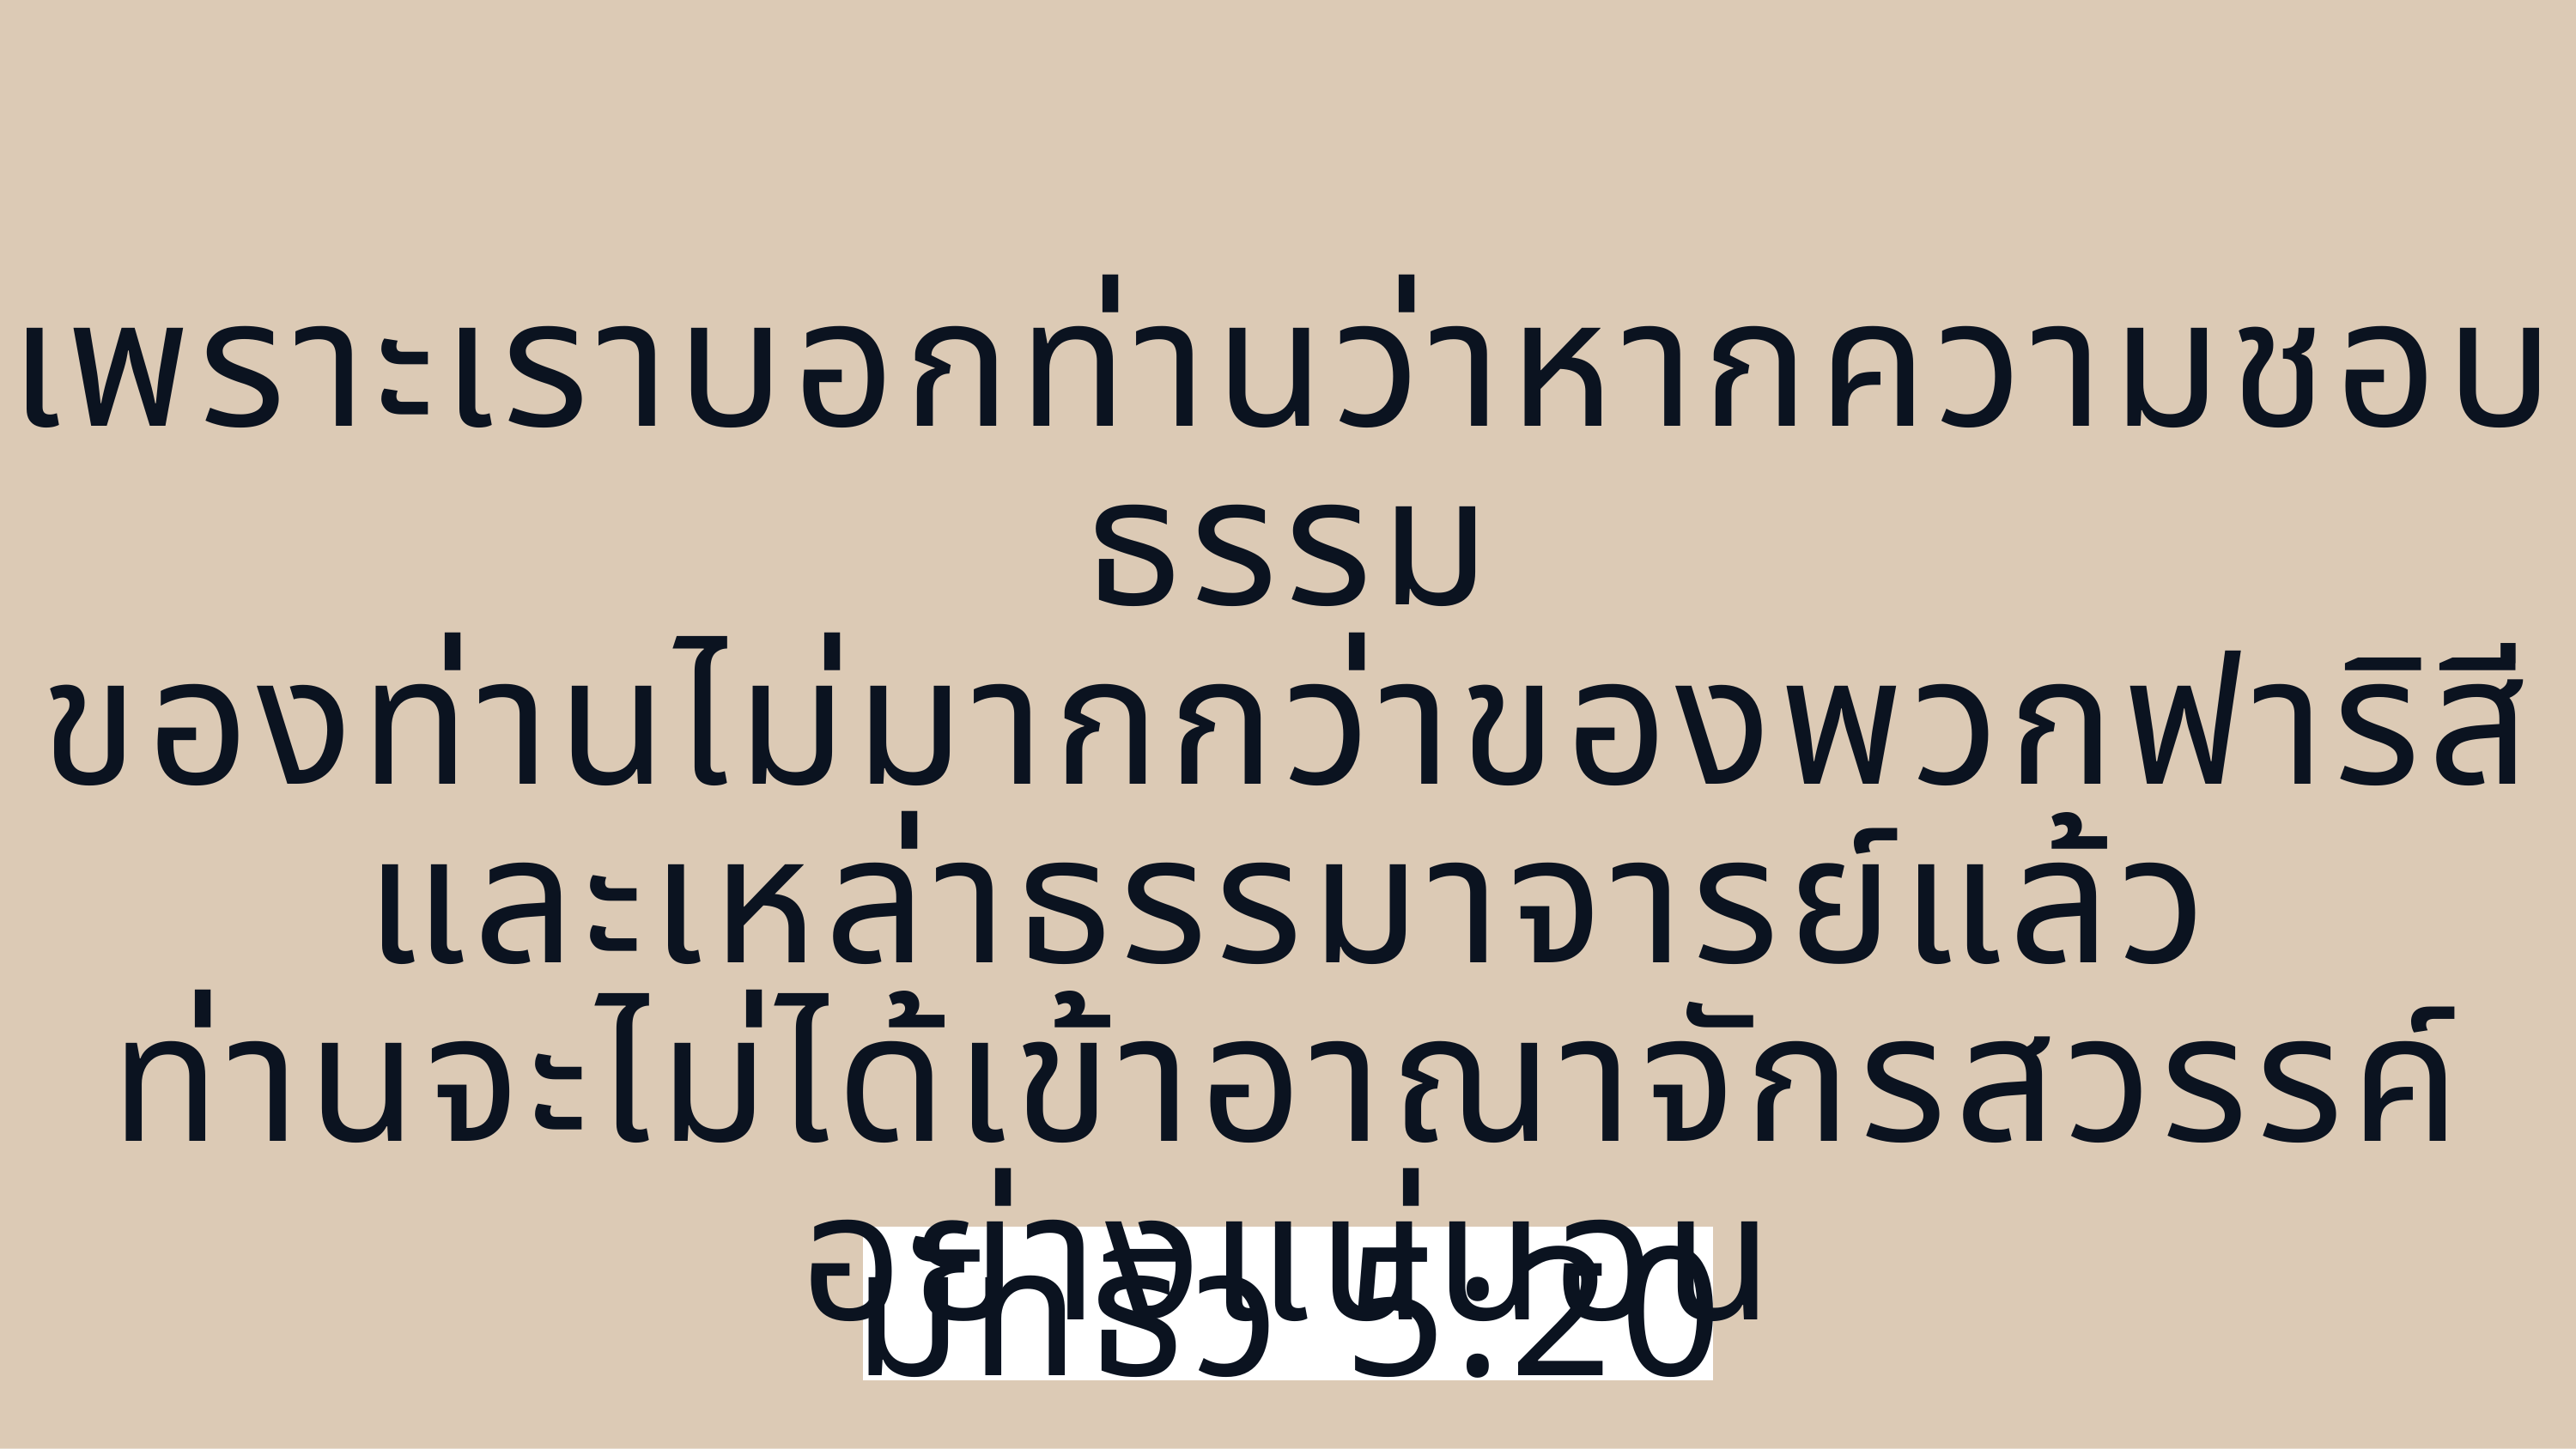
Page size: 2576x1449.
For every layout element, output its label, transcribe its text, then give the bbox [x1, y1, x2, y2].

text_box เพราะเราบอกท่านว่าหากความชอบธรรม ของท่านไม่มากกว่าของพวกฟาริสี และเหล่าธรรมาจารย์แล้ว ท่านจะไม่ได้เข้าอาณาจักรสวรรค์ อย่างแน่นอน [0, 282, 2576, 1182]
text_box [862, 1226, 1713, 1381]
text_box มัทธิว 5:20 [0, 1182, 2576, 1411]
